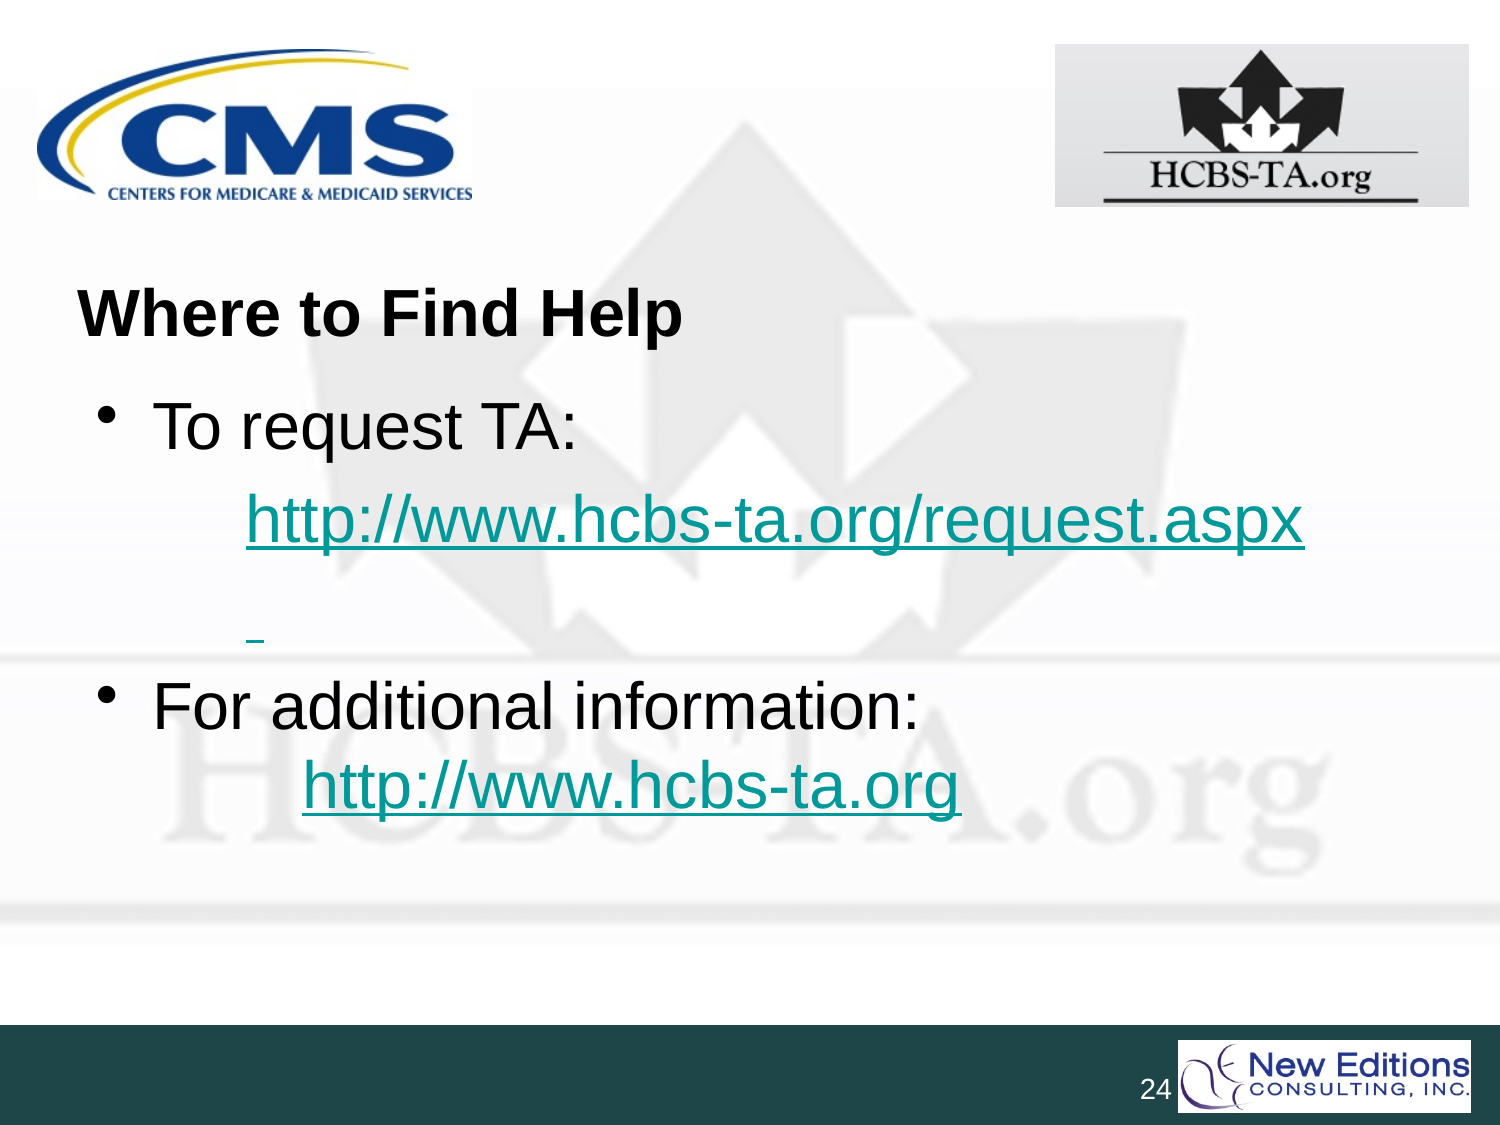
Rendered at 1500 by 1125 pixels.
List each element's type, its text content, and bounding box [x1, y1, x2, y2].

picture [0, 0, 1500, 1025]
title Where to Find Help [62, 262, 1413, 413]
text_box 24 [1125, 1062, 1475, 1125]
list To request TA: http://www.hcbs-ta.org/request.aspx For additional information: http://www.hcbs-ta.org [80, 375, 1431, 1055]
picture [1178, 1040, 1471, 1062]
